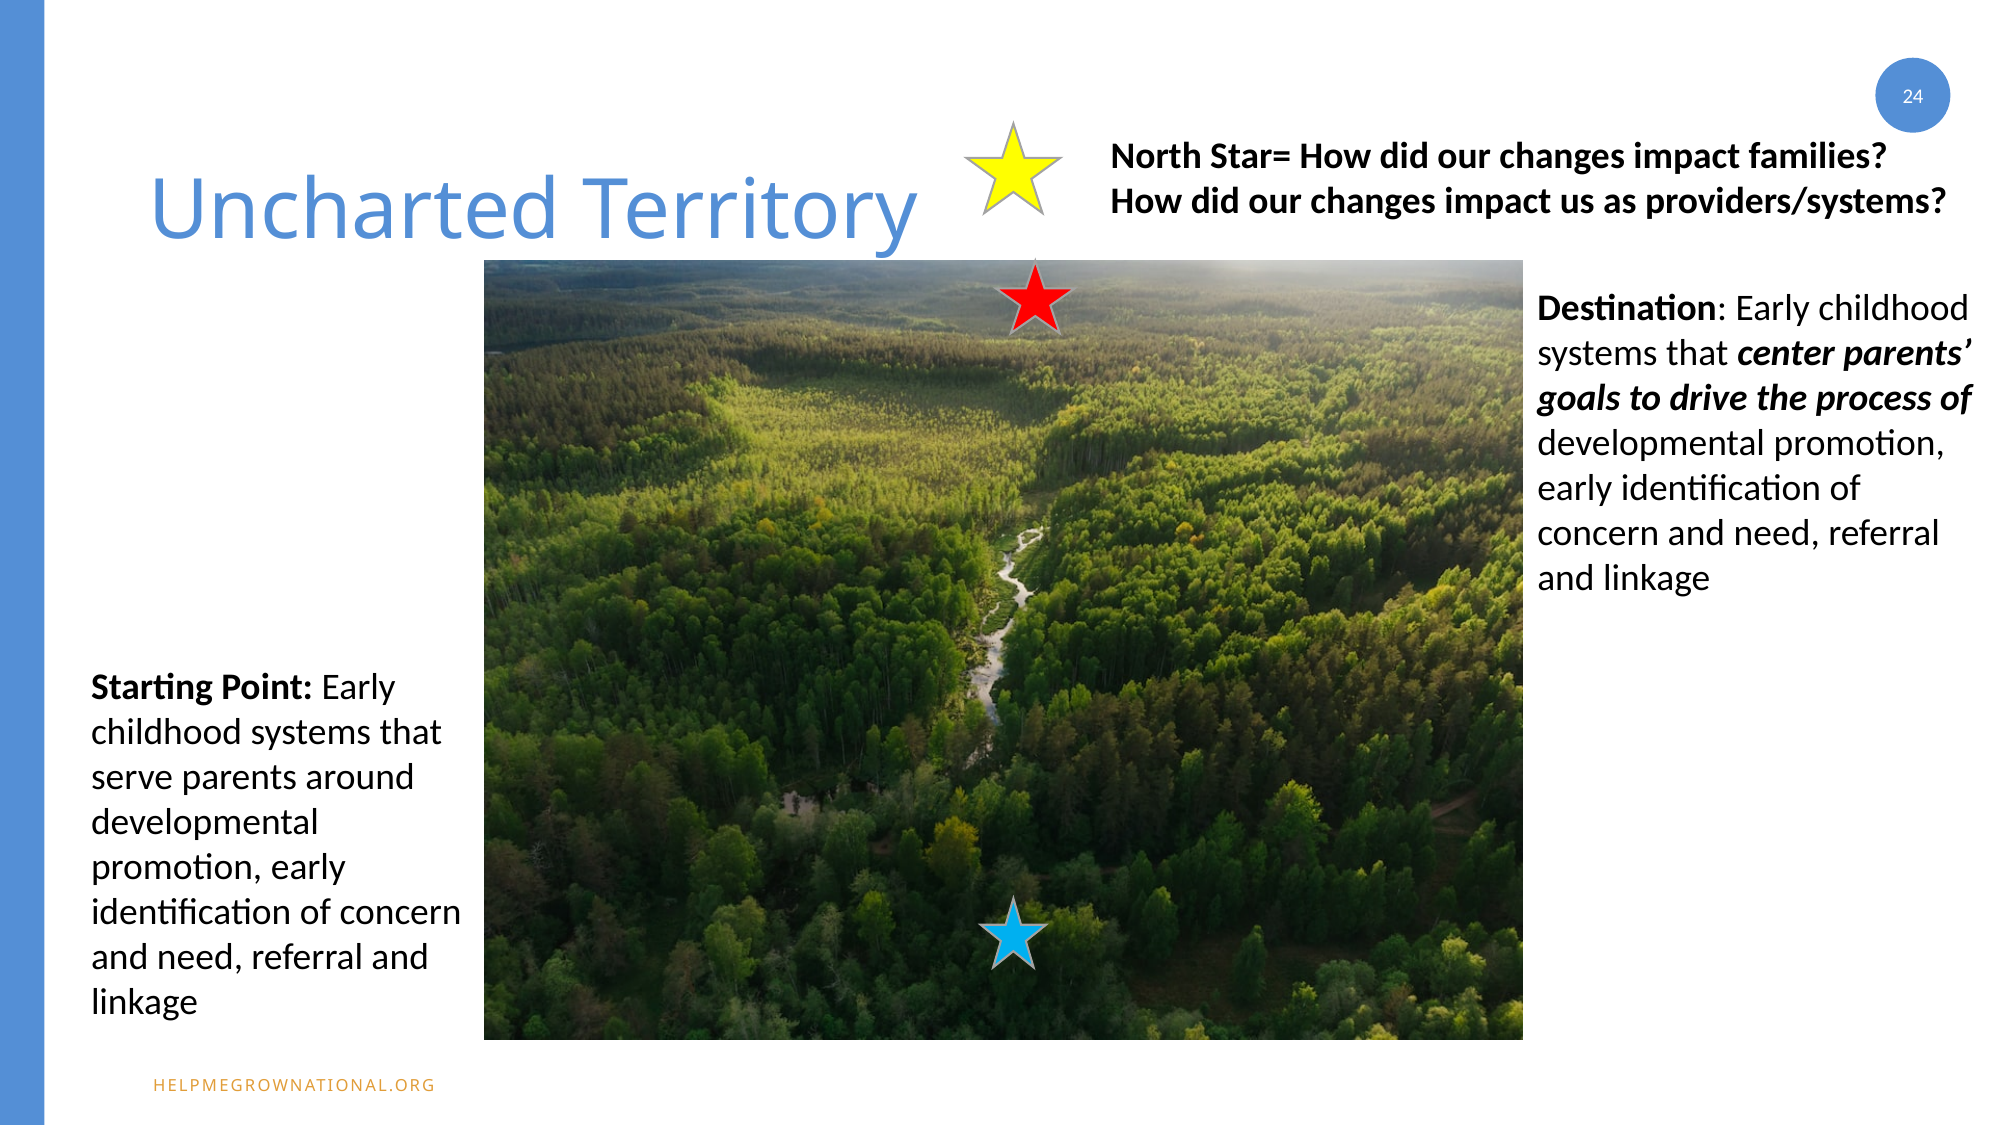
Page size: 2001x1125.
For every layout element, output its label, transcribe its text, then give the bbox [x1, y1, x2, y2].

text_box Starting Point: Early childhood systems that serve parents around developmental promotion, early identification of concern and need, referral and linkage [76, 654, 482, 1030]
slide_number 24 [1883, 65, 1942, 123]
text_box [963, 120, 1064, 216]
text_box North Star= How did our changes impact families? How did our changes impact us as providers/systems? [1095, 123, 1966, 274]
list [484, 260, 1523, 1040]
text_box Destination: Early childhood systems that center parents’ goals to drive the process of developmental promotion, early identification of concern and need, referral and linkage [1523, 275, 2000, 651]
title Uncharted Territory [133, 159, 1095, 240]
